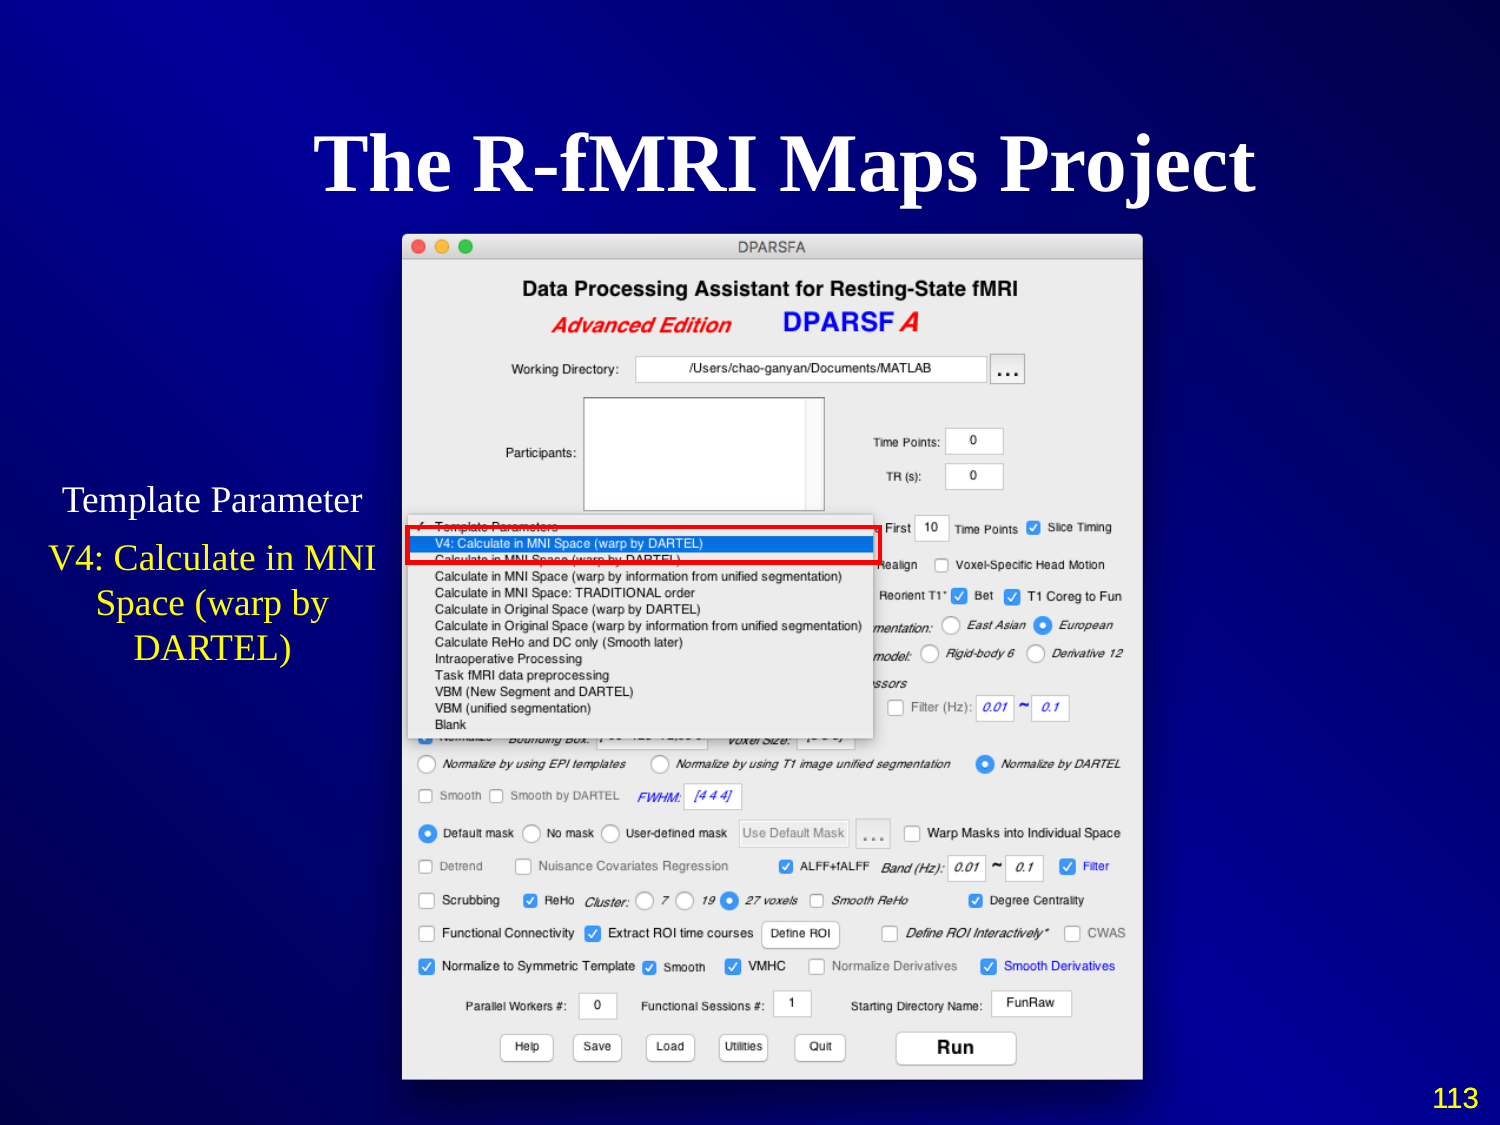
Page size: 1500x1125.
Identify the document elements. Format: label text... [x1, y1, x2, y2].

text_box 113 [1411, 1072, 1500, 1125]
picture [336, 196, 1209, 1125]
text_box Template Parameter V4: Calculate in MNI Space (warp by DARTEL) [29, 467, 331, 676]
title The R-fMRI Maps Project [289, 54, 1282, 261]
